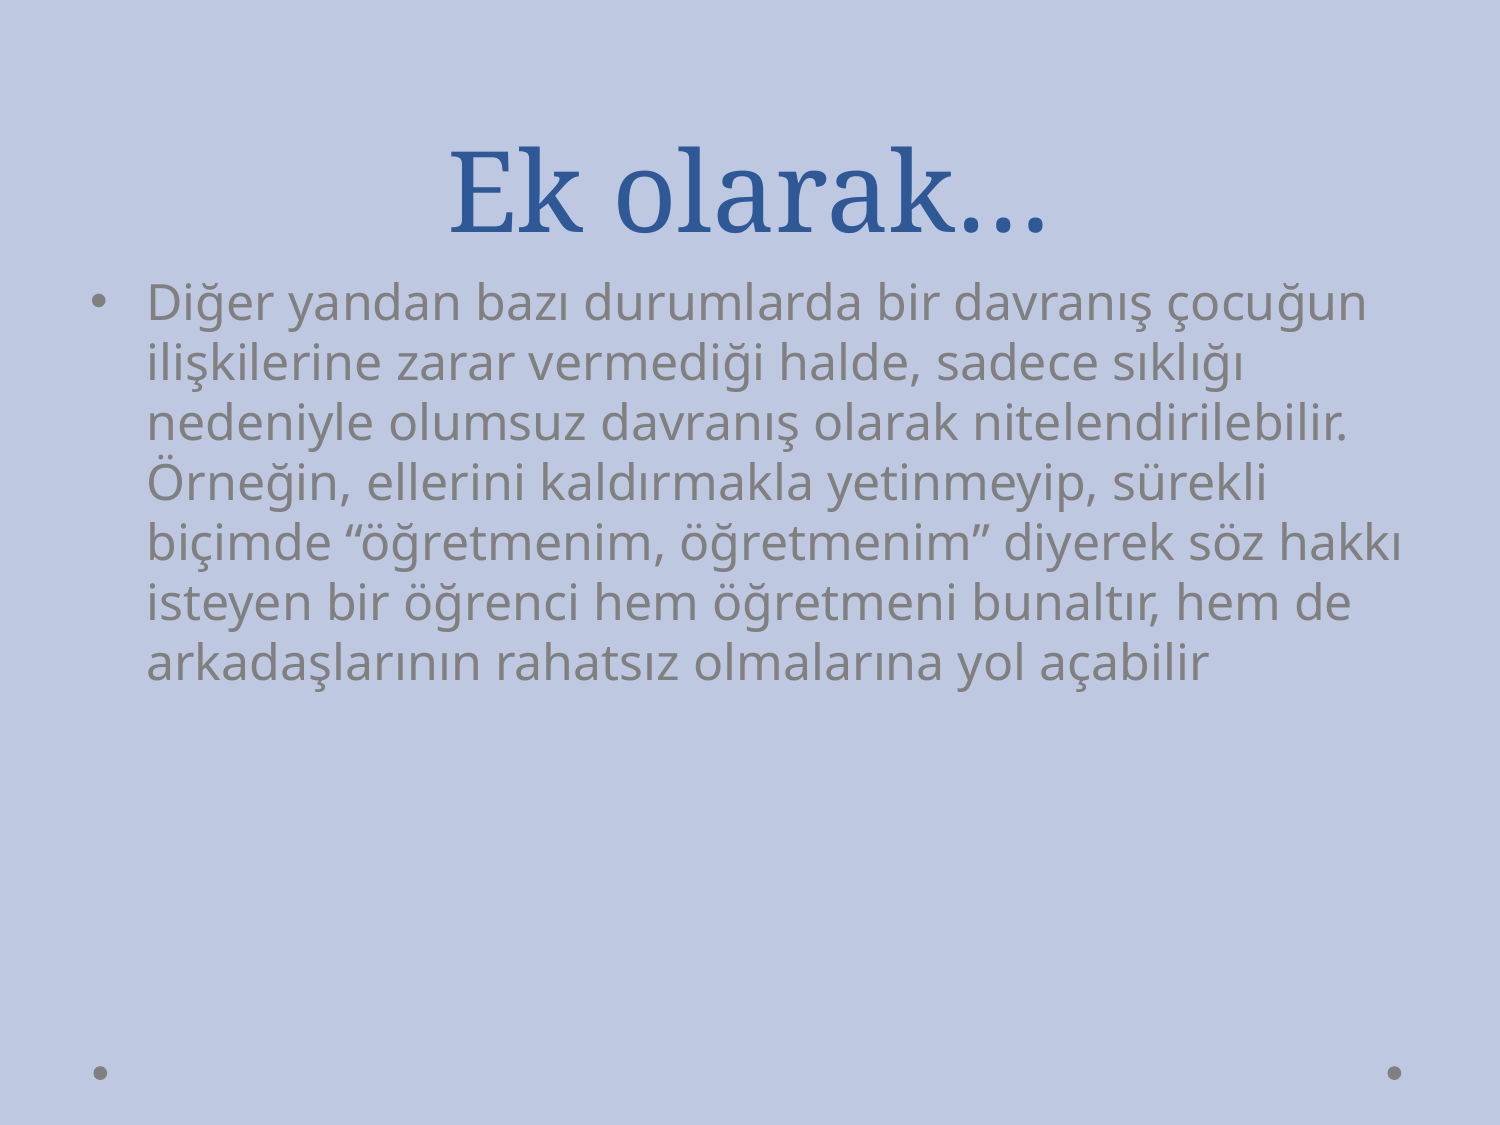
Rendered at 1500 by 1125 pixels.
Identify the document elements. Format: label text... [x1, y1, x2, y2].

list Diğer yandan bazı durumlarda bir davranış çocuğun ilişkilerine zarar vermediği halde, sadece sıklığı nedeniyle olumsuz davranış olarak nitelendirilebilir. Örneğin, ellerini kaldırmakla yetinmeyip, sürekli biçimde “öğretmenim, öğretmenim” diyerek söz hakkı isteyen bir öğrenci hem öğretmeni bunaltır, hem de arkadaşlarının rahatsız olmalarına yol açabilir [75, 262, 1425, 1005]
title Ek olarak… [75, 0, 1425, 262]
